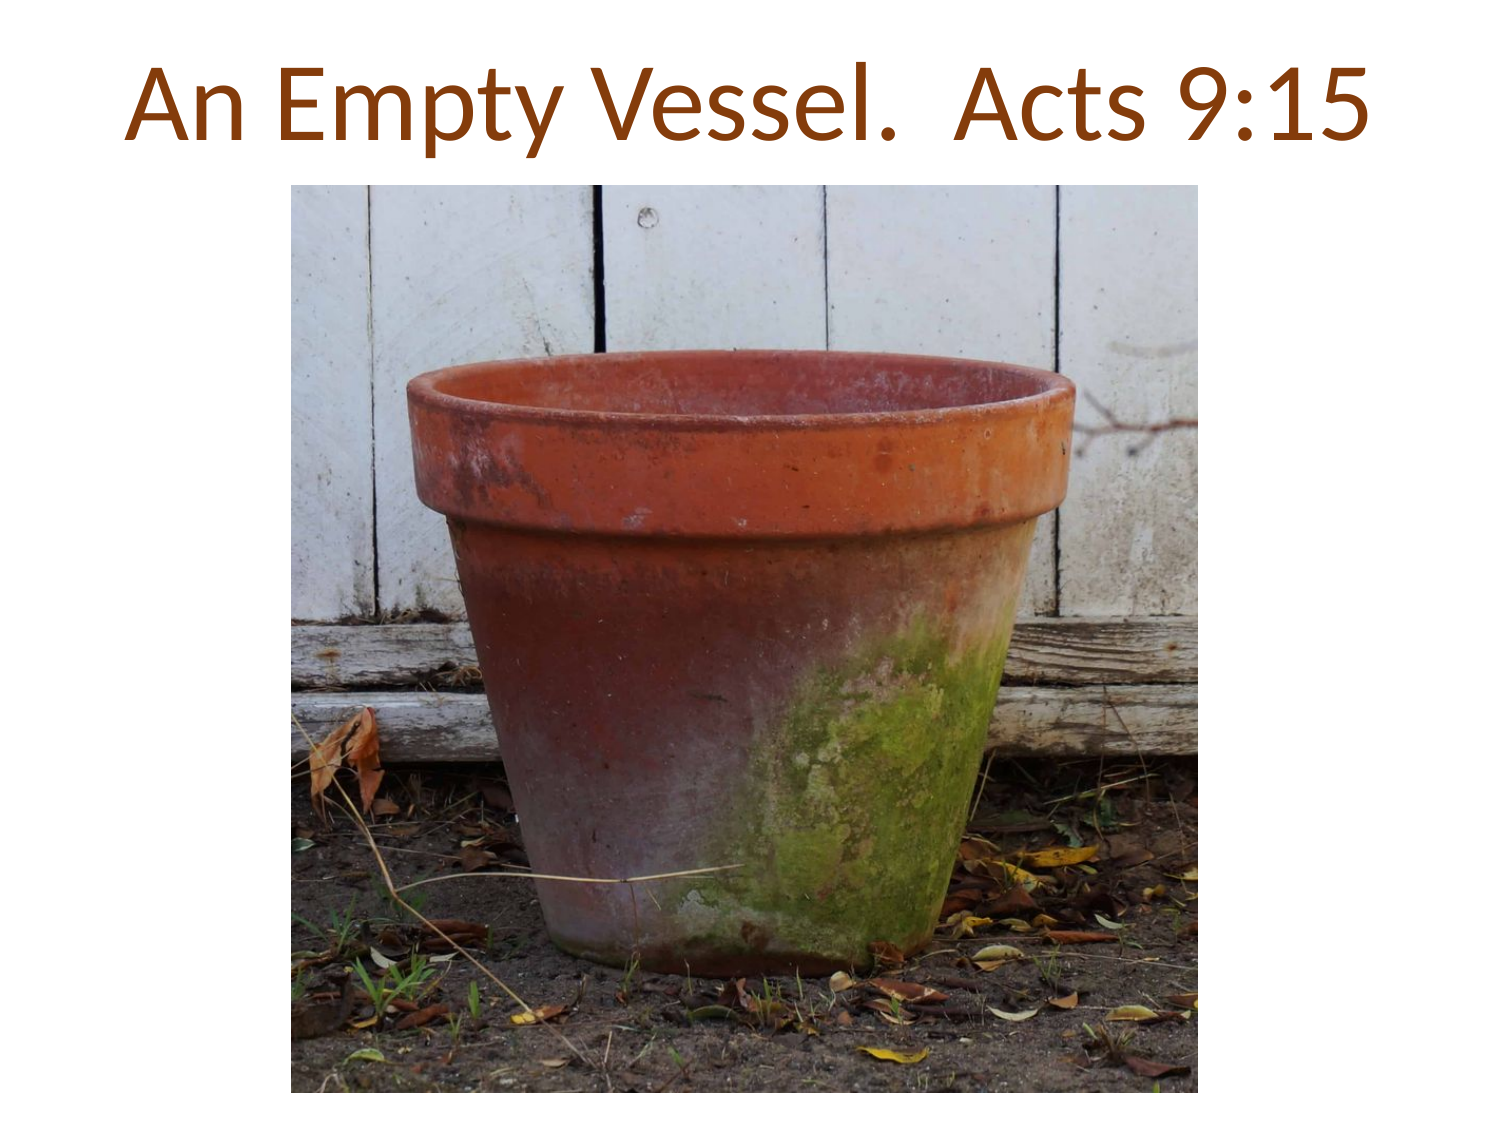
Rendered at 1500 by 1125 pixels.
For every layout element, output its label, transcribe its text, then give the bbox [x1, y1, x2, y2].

picture [291, 185, 1198, 1093]
text_box An Empty Vessel. Acts 9:15 [0, 20, 1500, 171]
